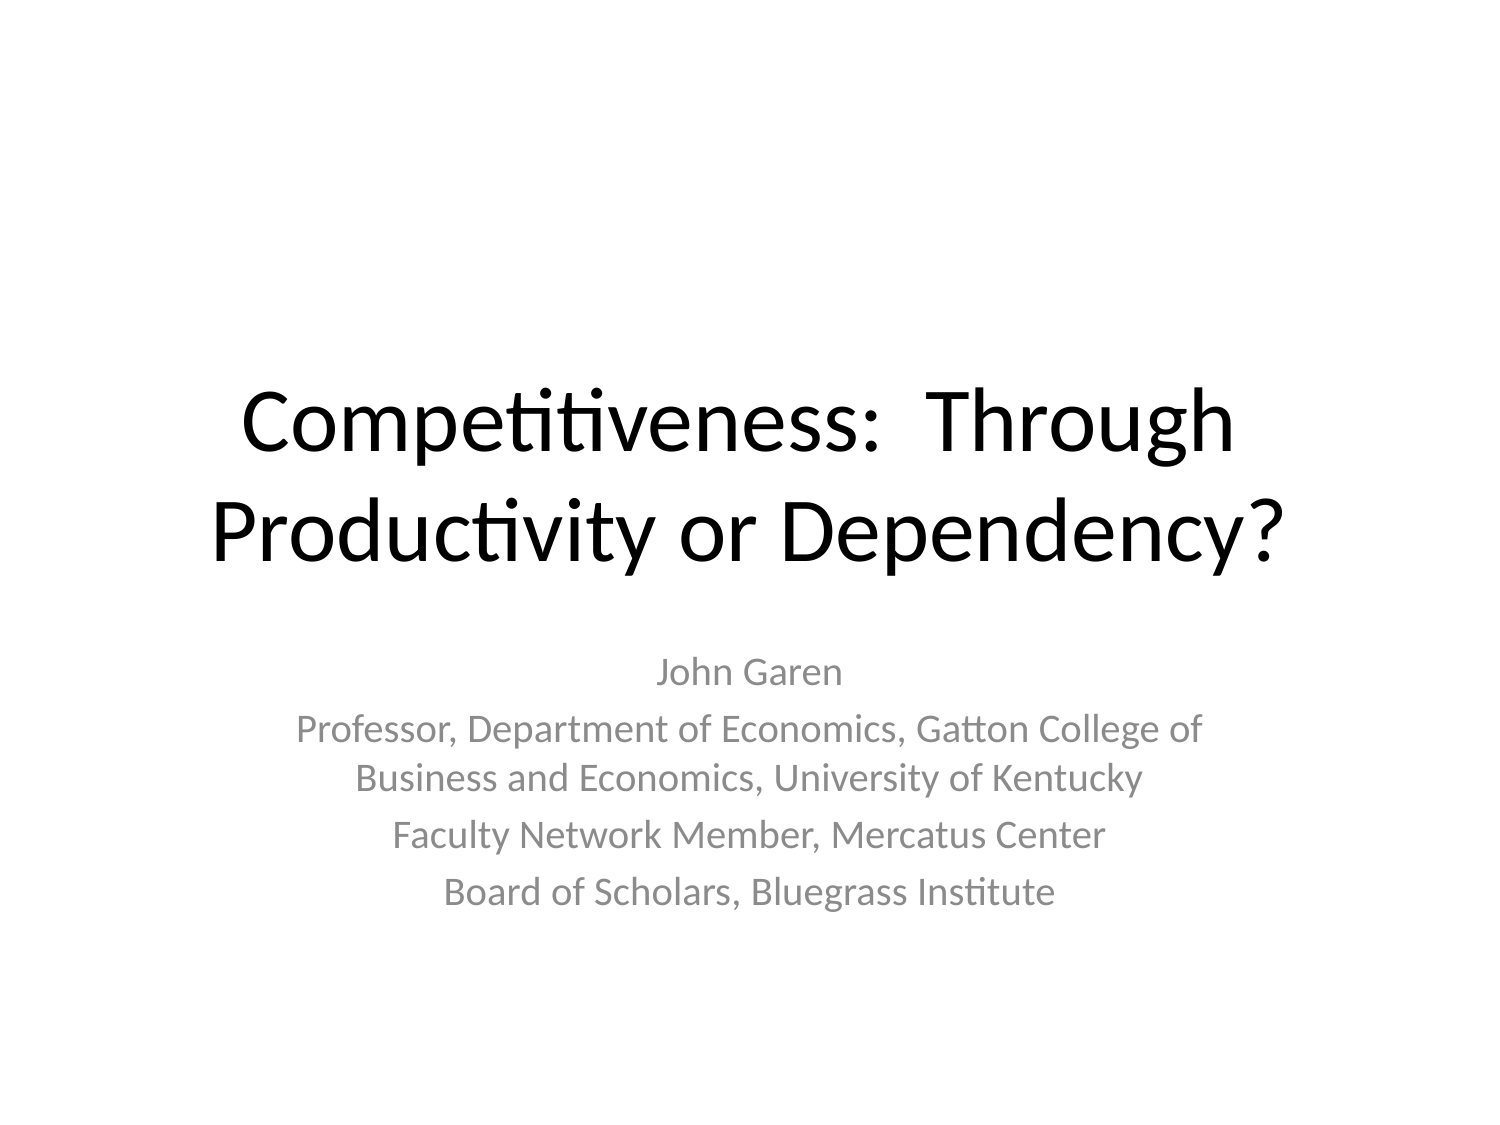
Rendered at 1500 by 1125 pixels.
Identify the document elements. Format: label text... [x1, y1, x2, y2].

title Competitiveness: Through Productivity or Dependency? [112, 349, 1388, 591]
subtitle John Garen Professor, Department of Economics, Gatton College of Business and Economics, University of Kentucky Faculty Network Member, Mercatus Center Board of Scholars, Bluegrass Institute [225, 637, 1275, 925]
